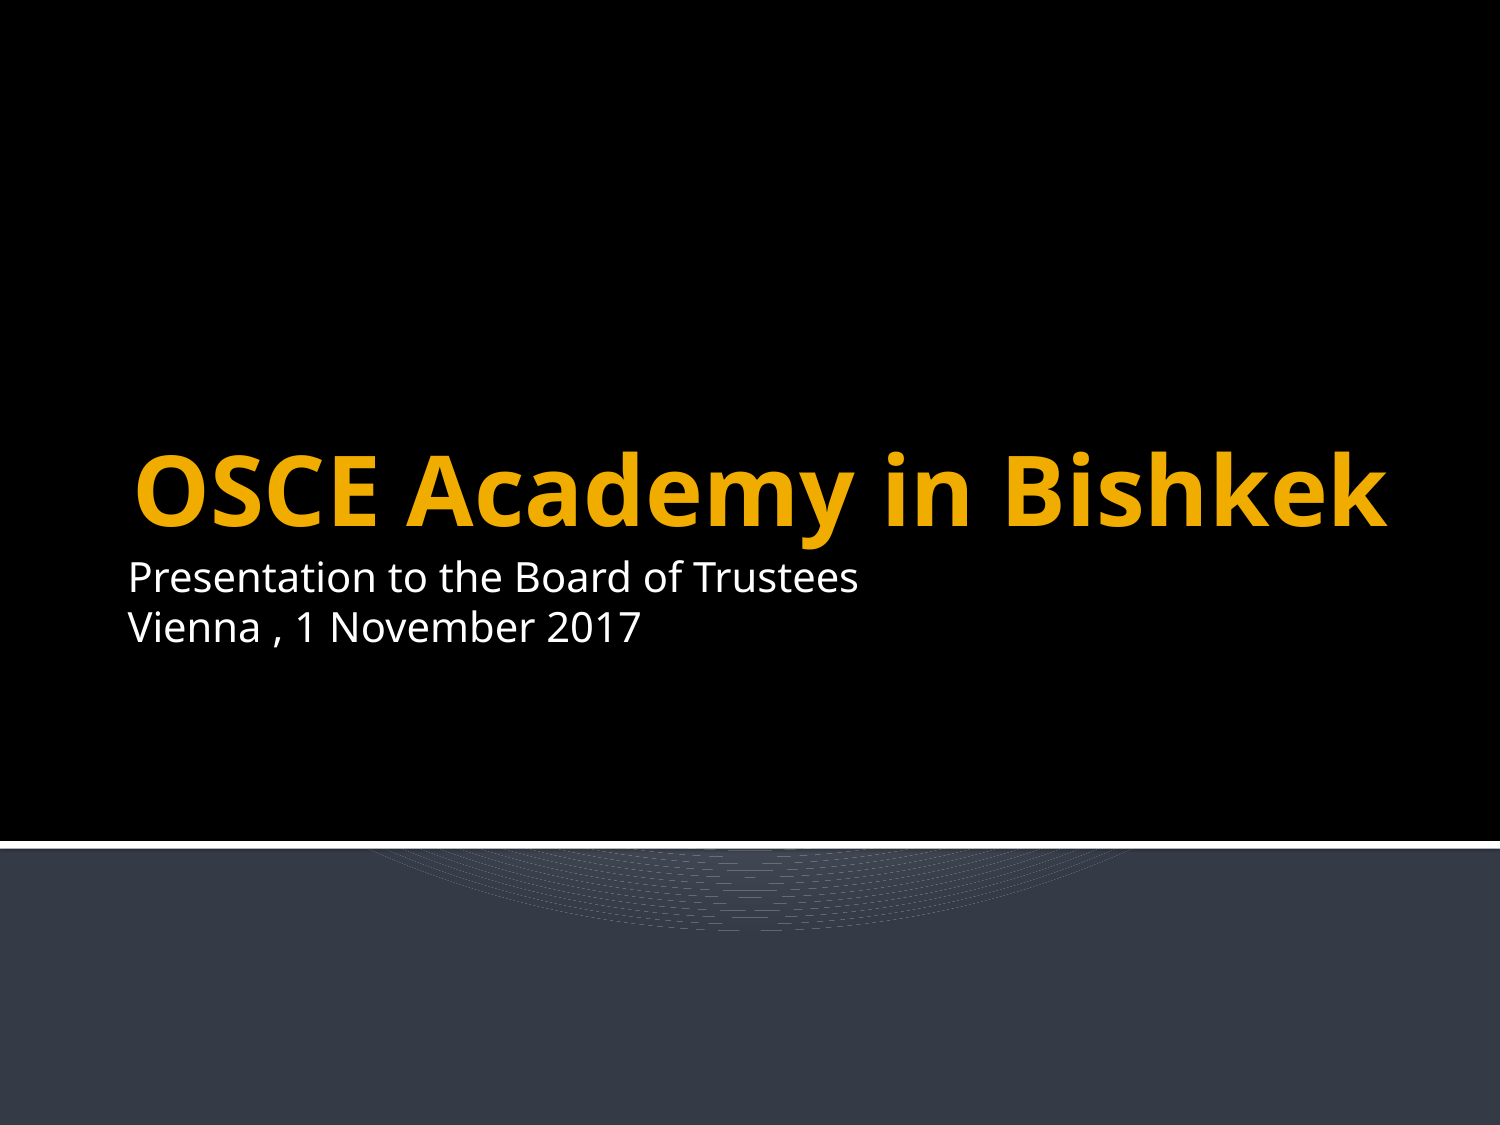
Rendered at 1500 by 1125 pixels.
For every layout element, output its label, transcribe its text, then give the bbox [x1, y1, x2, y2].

subtitle OSCE Academy in Bishkek [112, 299, 1438, 546]
title Presentation to the Board of Trustees Vienna , 1 November 2017 [112, 550, 1438, 825]
